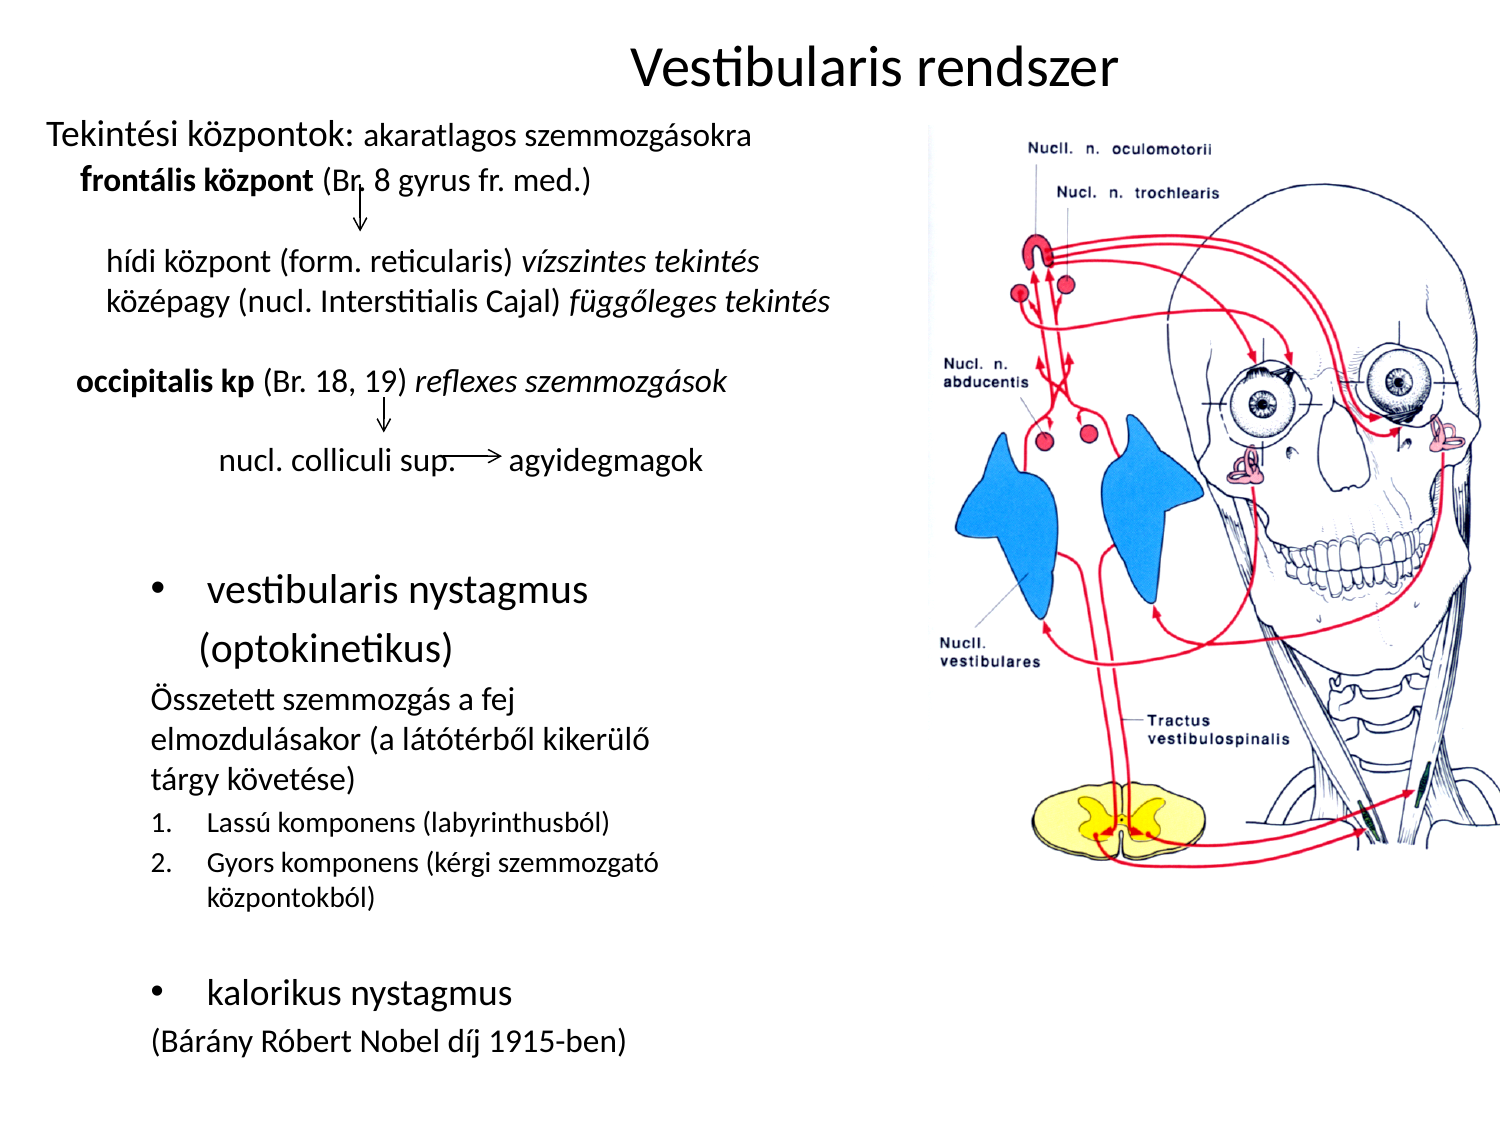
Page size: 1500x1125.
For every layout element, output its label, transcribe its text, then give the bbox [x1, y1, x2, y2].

text_box Tekintési központok: akaratlagos szemmozgásokra frontális központ (Br. 8 gyrus fr. med.) hídi központ (form. reticularis) vízszintes tekintés középagy (nucl. Interstitialis Cajal) függőleges tekintés occipitalis kp (Br. 18, 19) reflexes szemmozgások nucl. colliculi sup. agyidegmagok [31, 101, 846, 486]
list vestibularis nystagmus (optokinetikus) Összetett szemmozgás a fej elmozdulásakor (a látótérből kikerülő tárgy követése) Lassú komponens (labyrinthusból) Gyors komponens (kérgi szemmozgató központokból) kalorikus nystagmus (Bárány Róbert Nobel díj 1915-ben) [135, 554, 703, 1089]
title Vestibularis rendszer [537, 0, 1213, 126]
picture [928, 125, 1500, 894]
